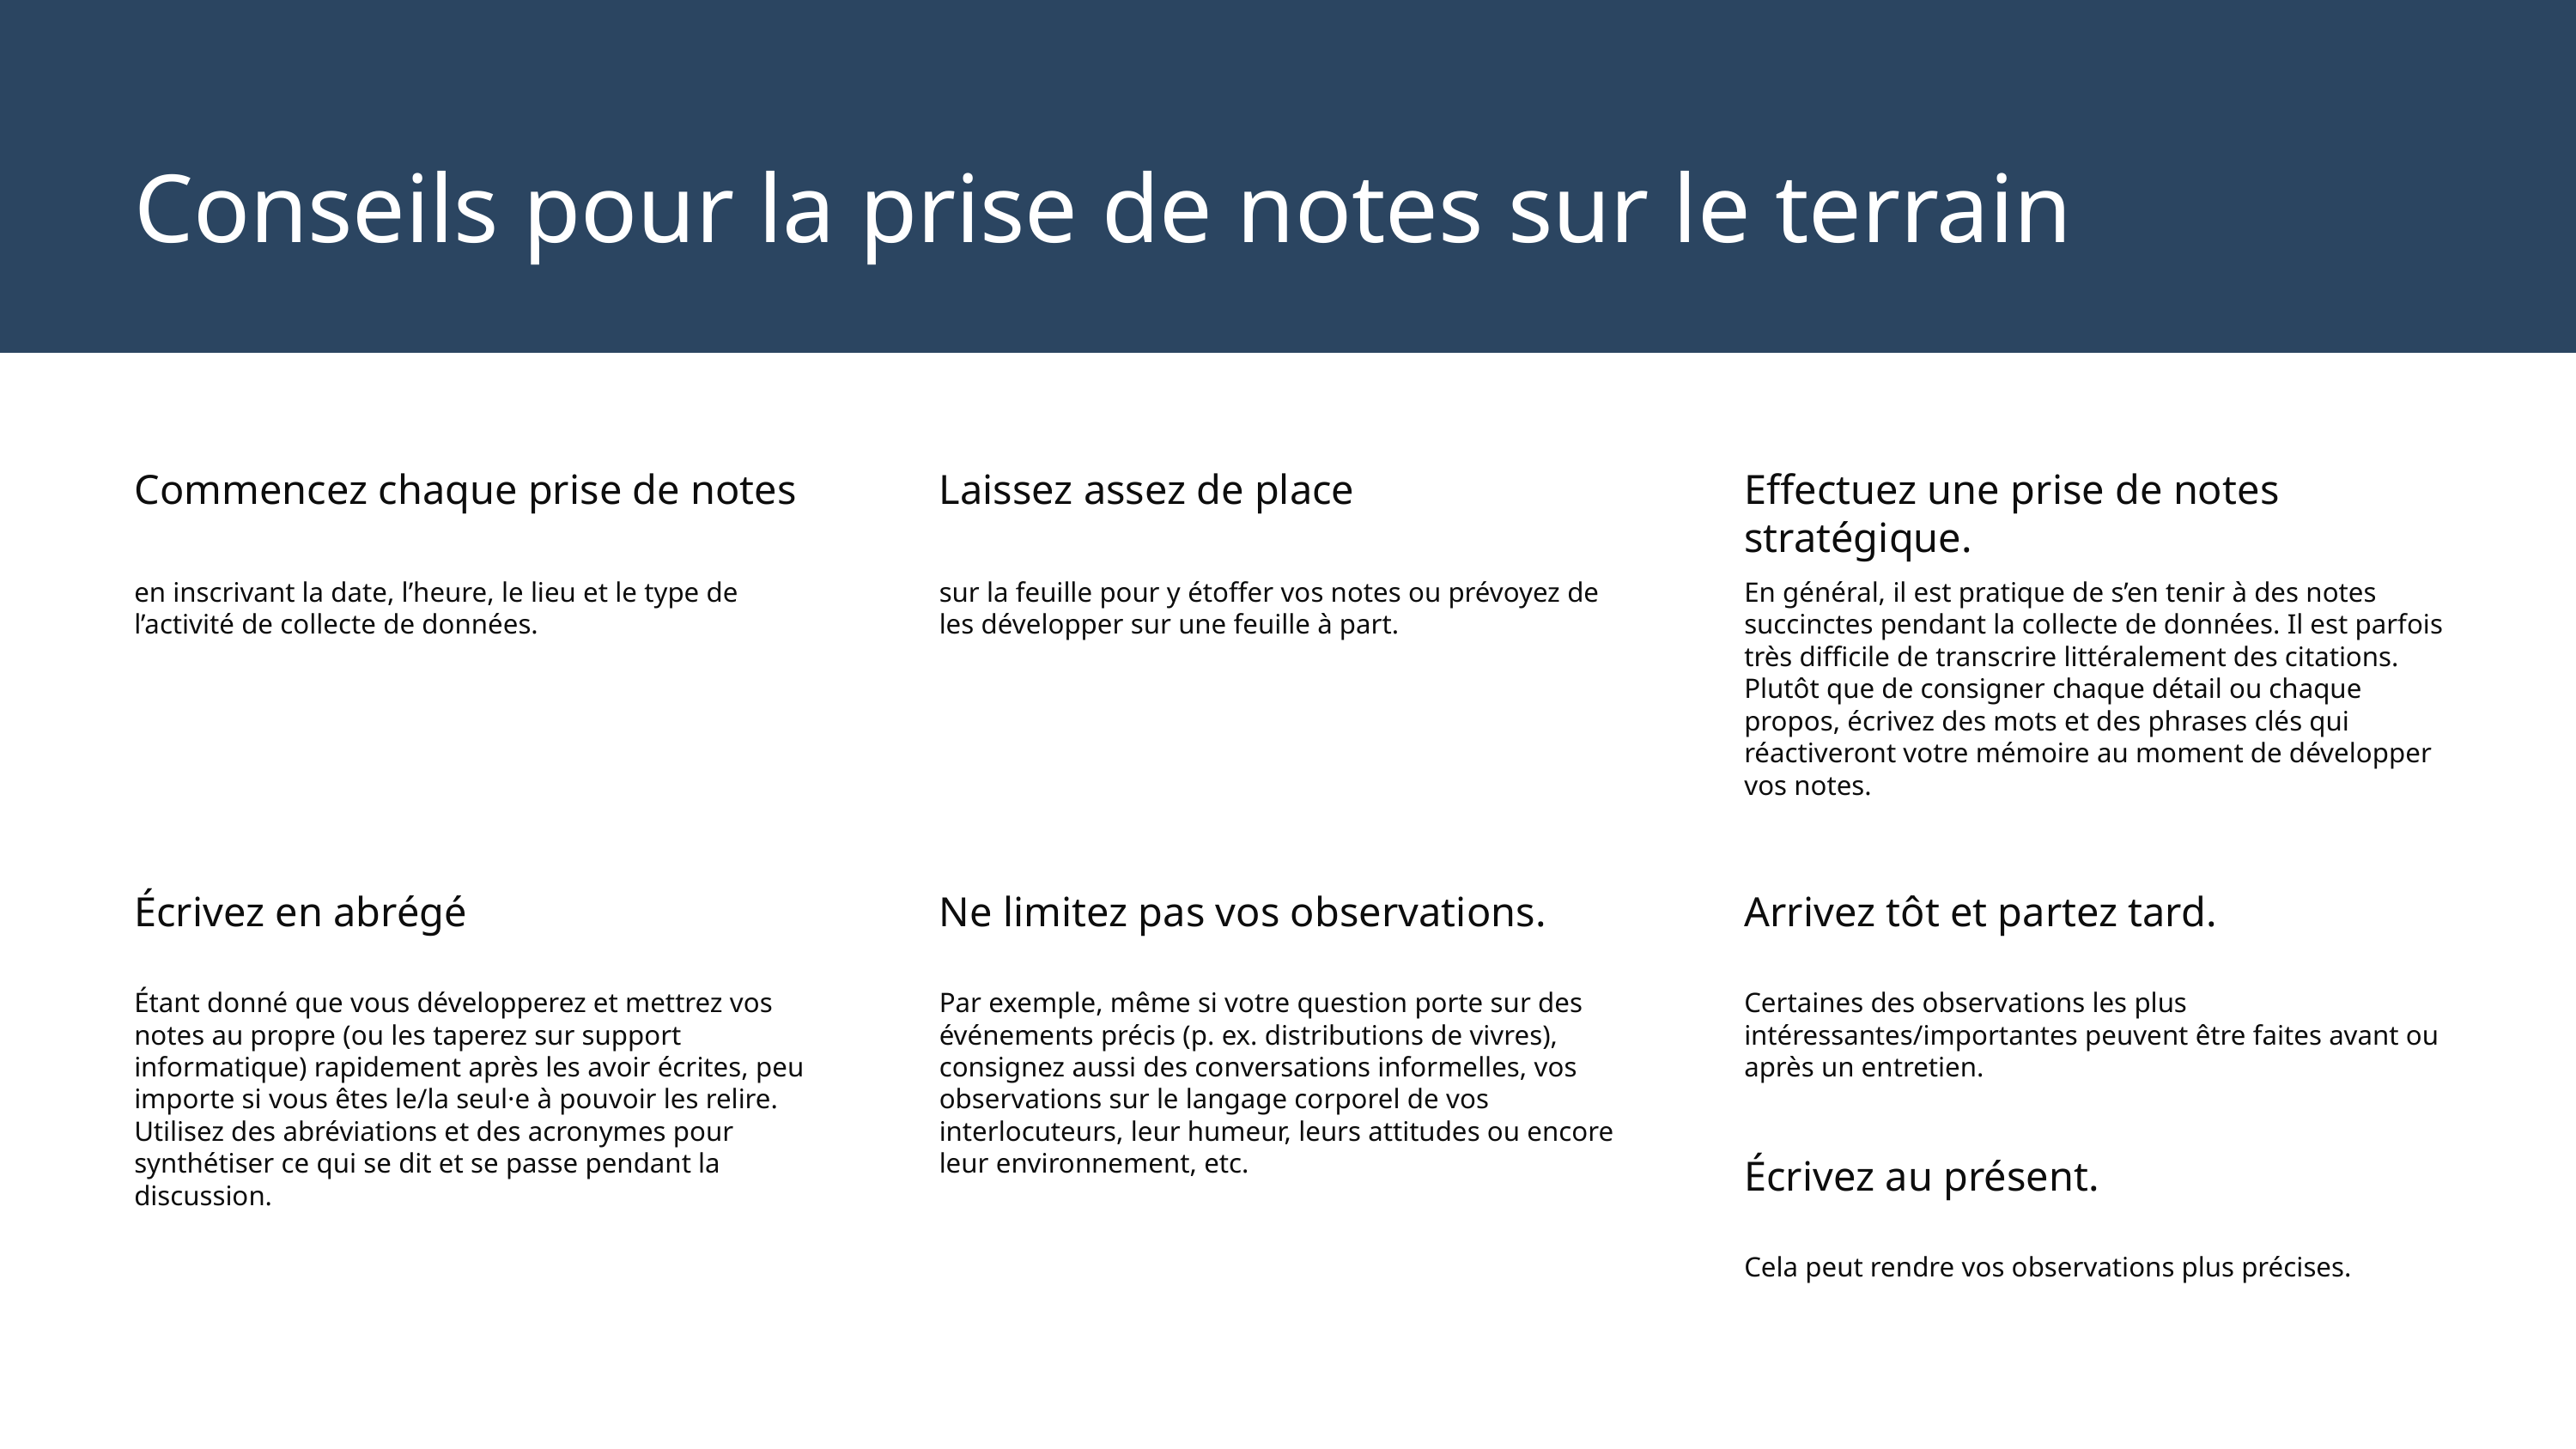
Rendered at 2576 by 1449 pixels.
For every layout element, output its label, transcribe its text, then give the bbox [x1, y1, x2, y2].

text_box Écrivez en abrégé [134, 886, 835, 948]
text_box Ne limitez pas vos observations. [939, 886, 1640, 948]
text_box sur la feuille pour y étoffer vos notes ou prévoyez de les développer sur une feuille à part. [939, 575, 1640, 664]
text_box Étant donné que vous développerez et mettrez vos notes au propre (ou les taperez sur support informatique) rapidement après les avoir écrites, peu importe si vous êtes le/la seul·e à pouvoir les relire. Utilisez des abréviations et des acronymes pour synthétiser ce qui se dit et se passe pendant la discussion. [134, 985, 835, 1208]
text_box Cela peut rendre vos observations plus précises. [1744, 1250, 2445, 1294]
text_box Effectuez une prise de notes stratégique. [1744, 464, 2445, 524]
text_box Écrivez au présent. [1744, 1150, 2445, 1211]
text_box Commencez chaque prise de notes [134, 464, 835, 524]
text_box en inscrivant la date, l’heure, le lieu et le type de l’activité de collecte de données. [134, 575, 835, 664]
text_box Arrivez tôt et partez tard. [1744, 886, 2445, 948]
picture [0, 0, 2576, 353]
text_box Laissez assez de place [939, 464, 1640, 524]
text_box Par exemple, même si votre question porte sur des événements précis (p. ex. distributions de vivres), consignez aussi des conversations informelles, vos observations sur le langage corporel de vos interlocuteurs, leur humeur, leurs attitudes ou encore leur environnement, etc. [939, 985, 1640, 1208]
text_box Certaines des observations les plus intéressantes/importantes peuvent être faites avant ou après un entretien. [1744, 985, 2445, 1075]
text_box En général, il est pratique de s’en tenir à des notes succinctes pendant la collecte de données. Il est parfois très difficile de transcrire littéralement des citations. Plutôt que de consigner chaque détail ou chaque propos, écrivez des mots et des phrases clés qui réactiveront votre mémoire au moment de développer vos notes. [1744, 575, 2445, 841]
